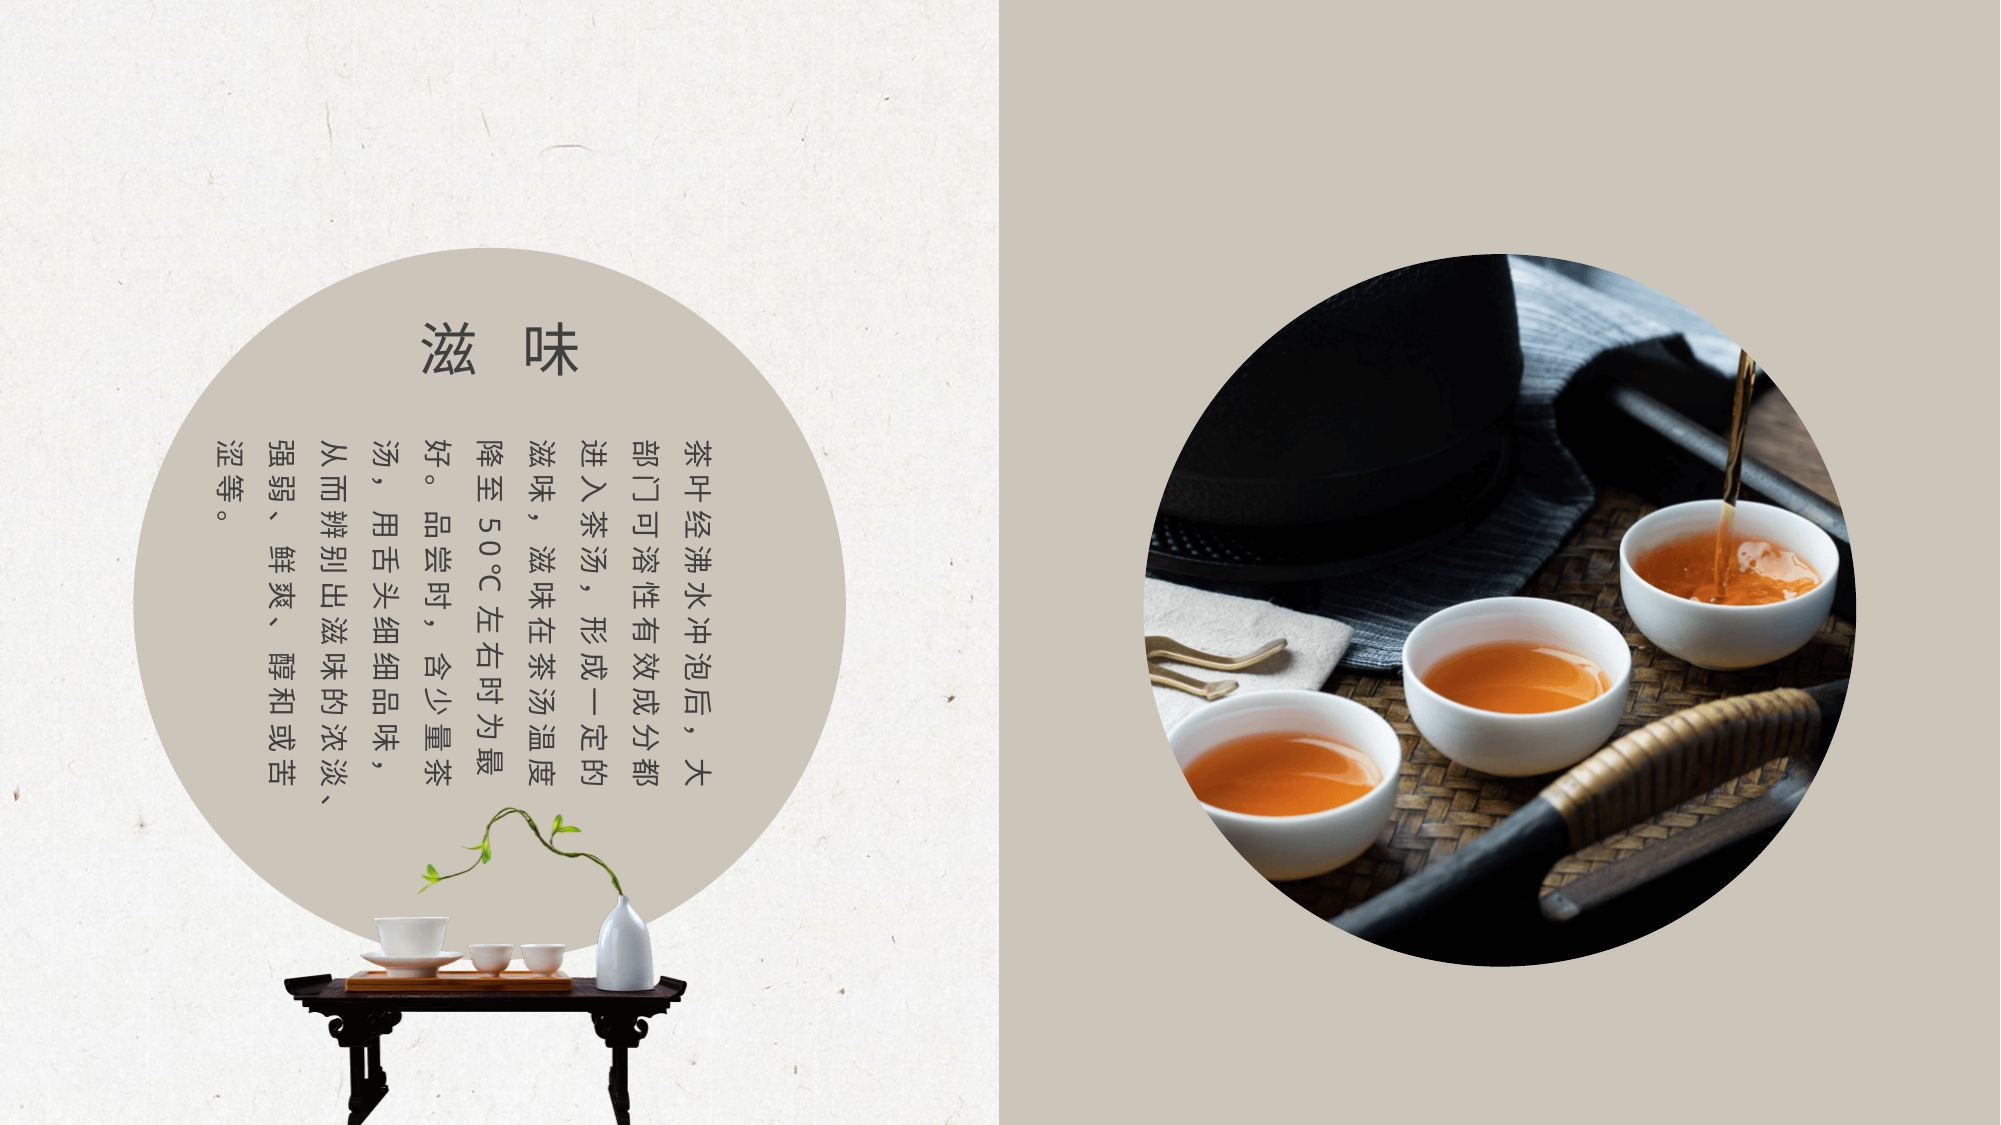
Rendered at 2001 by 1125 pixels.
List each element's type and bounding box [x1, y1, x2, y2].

picture [0, 0, 2000, 1125]
text_box [133, 247, 846, 961]
